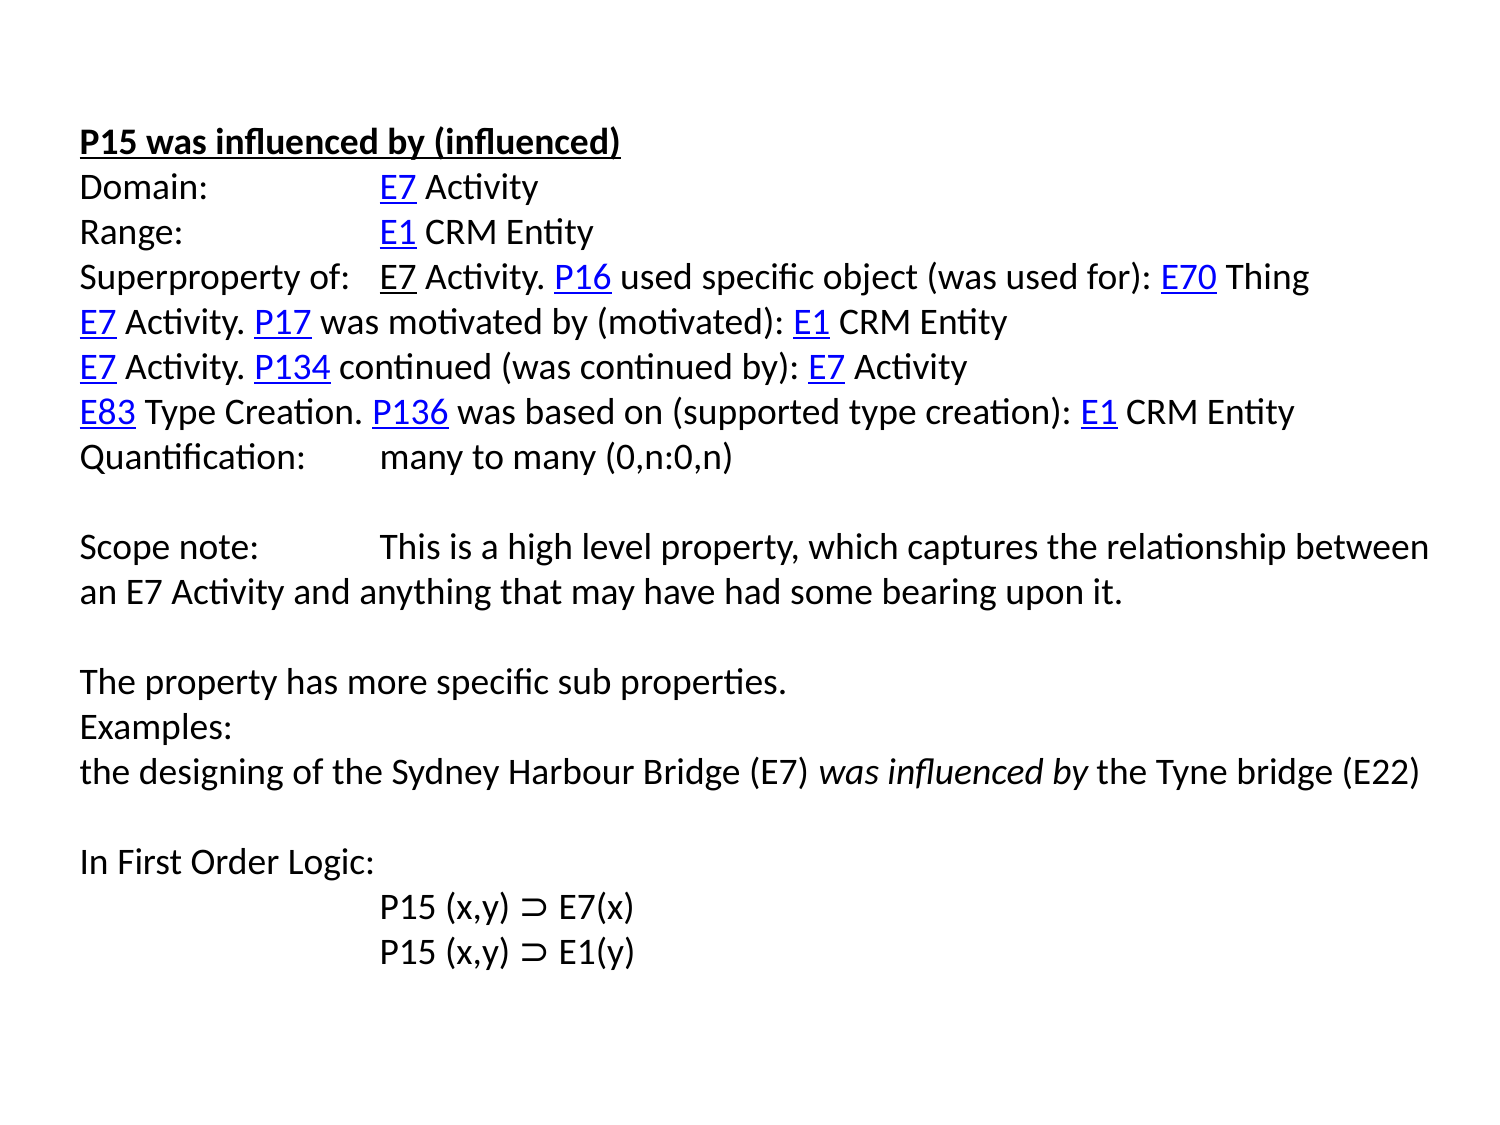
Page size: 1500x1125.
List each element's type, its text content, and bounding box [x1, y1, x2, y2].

text_box P15 was influenced by (influenced) Domain: E7 Activity Range: E1 CRM Entity Superproperty of: E7 Activity. P16 used specific object (was used for): E70 Thing E7 Activity. P17 was motivated by (motivated): E1 CRM Entity E7 Activity. P134 continued (was continued by): E7 Activity E83 Type Creation. P136 was based on (supported type creation): E1 CRM Entity Quantification: many to many (0,n:0,n) Scope note: This is a high level property, which captures the relationship between an E7 Activity and anything that may have had some bearing upon it. The property has more specific sub properties. Examples: the designing of the Sydney Harbour Bridge (E7) was influenced by the Tyne bridge (E22) In First Order Logic: P15 (x,y) ⊃ E7(x) P15 (x,y) ⊃ E1(y) [64, 109, 1447, 979]
